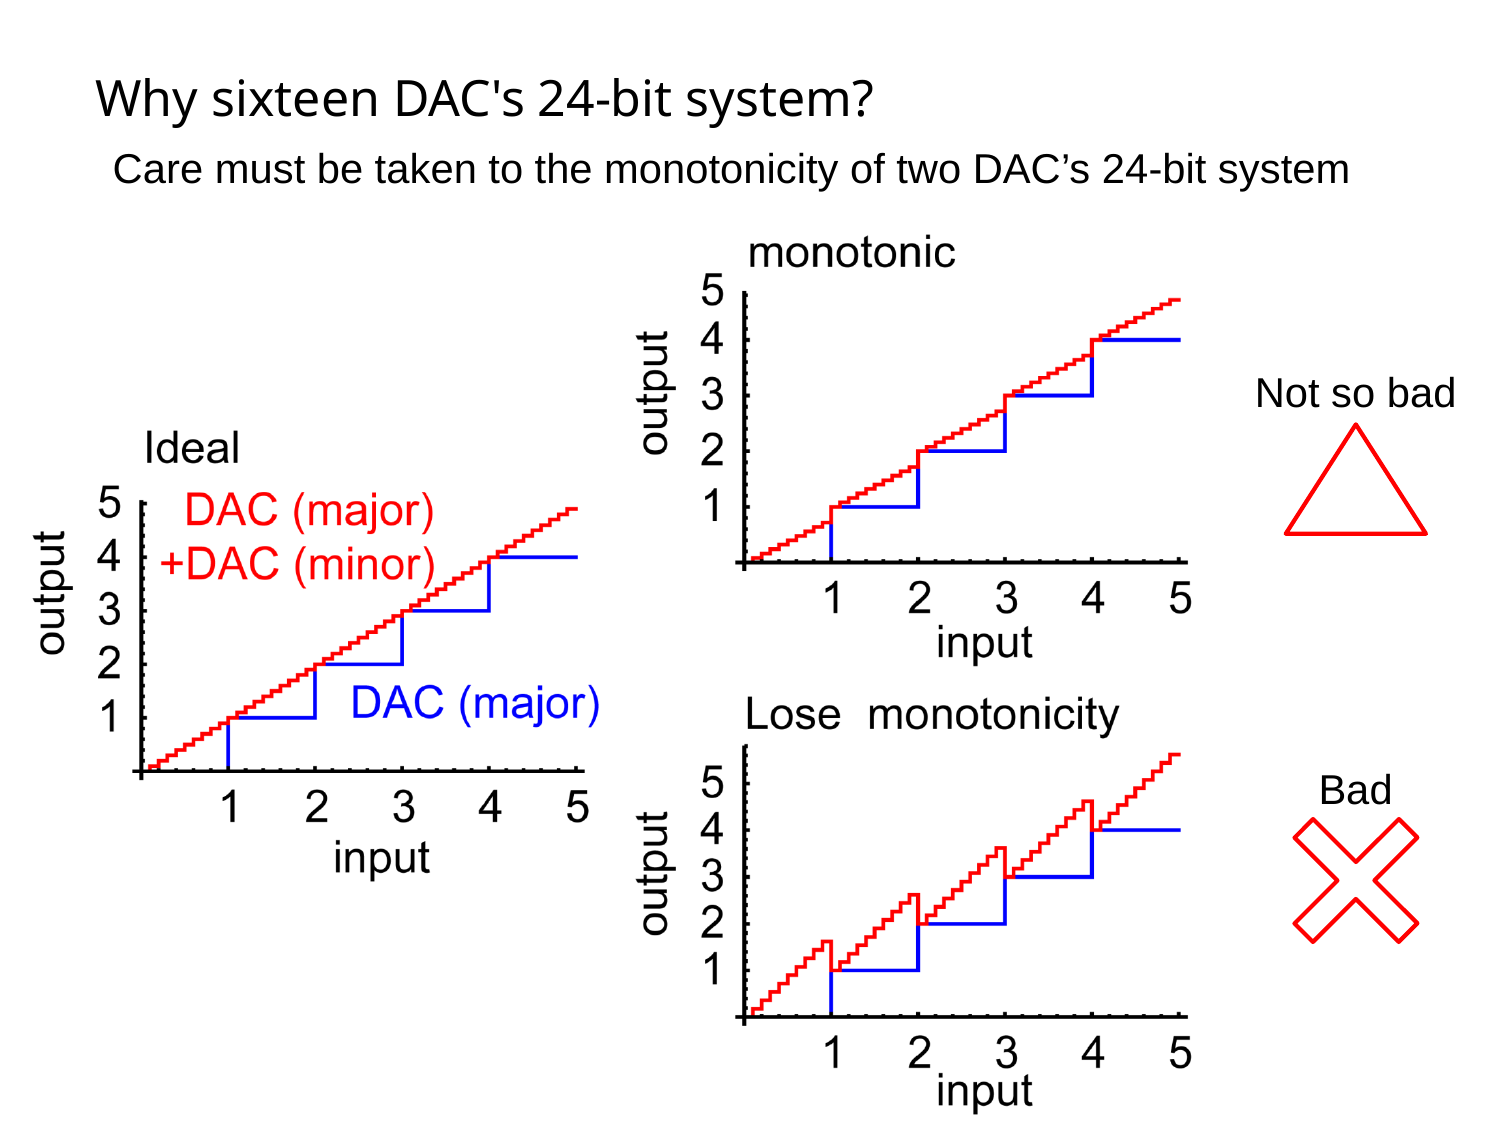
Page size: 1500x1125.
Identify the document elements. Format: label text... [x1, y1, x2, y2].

picture [628, 690, 1194, 1120]
text_box Bad [1303, 756, 1408, 821]
picture [628, 228, 1194, 673]
text_box Why sixteen DAC's 24-bit system? [80, 59, 890, 134]
picture [25, 424, 601, 887]
text_box [1283, 422, 1428, 536]
text_box Care must be taken to the monotonicity of two DAC’s 24-bit system [97, 134, 1366, 200]
text_box Not so bad [1239, 358, 1472, 424]
text_box [1292, 816, 1420, 945]
